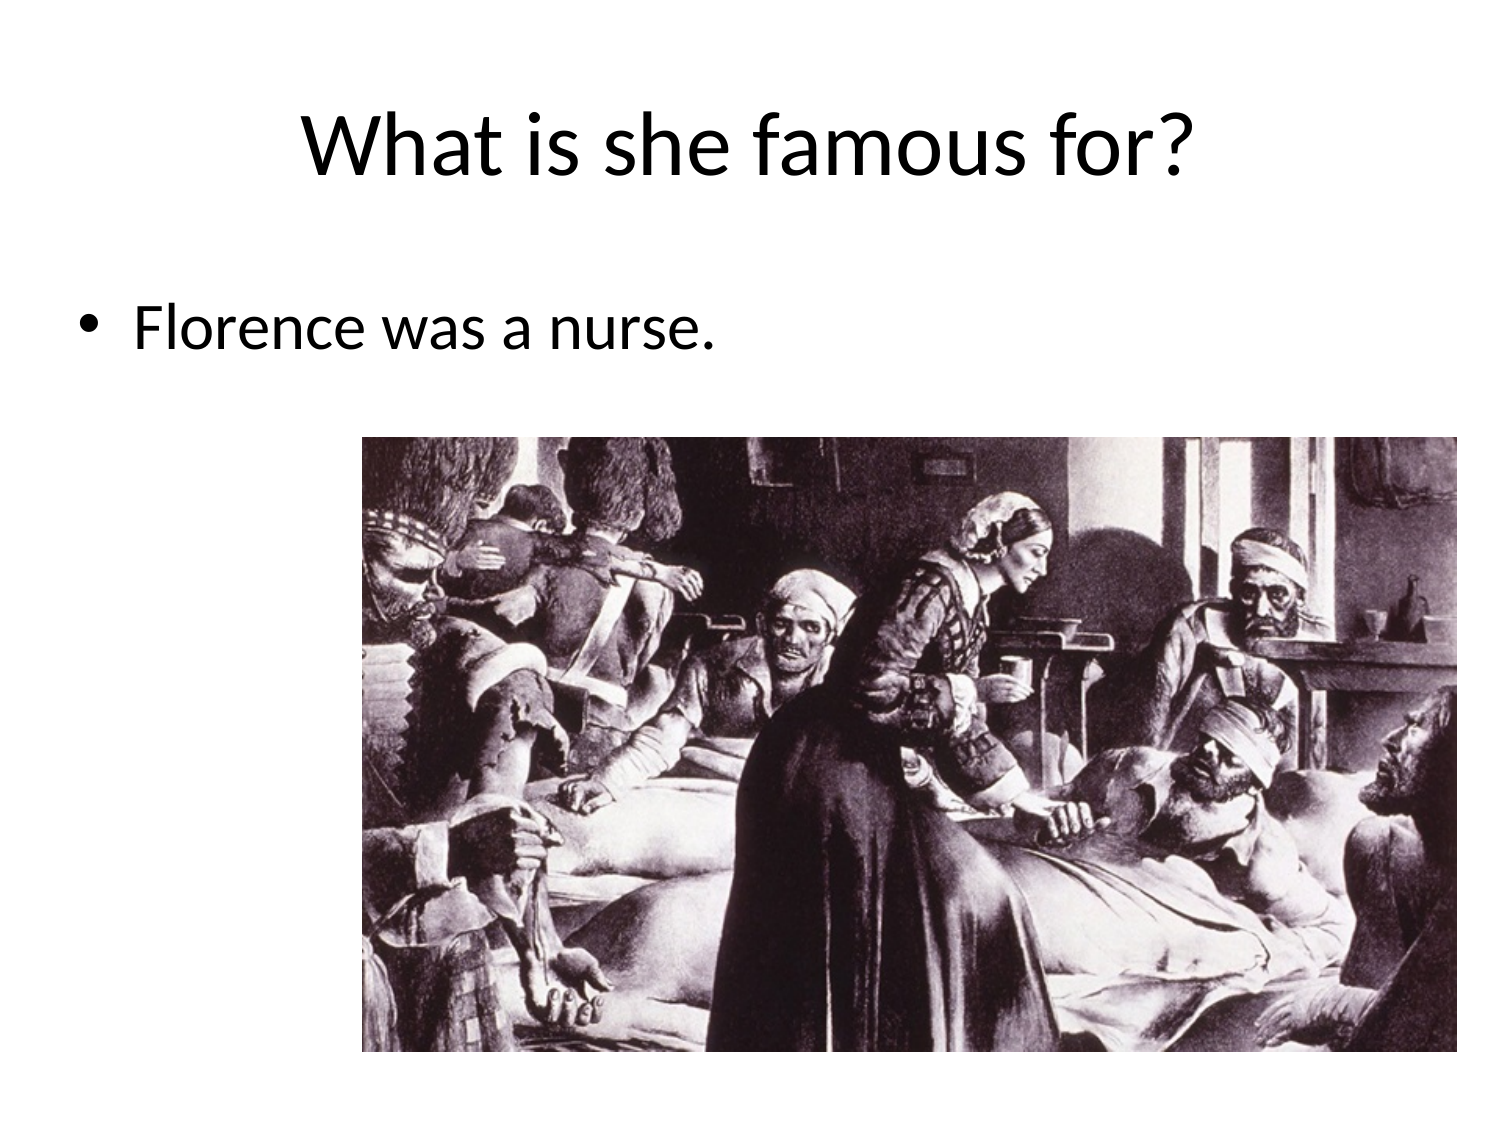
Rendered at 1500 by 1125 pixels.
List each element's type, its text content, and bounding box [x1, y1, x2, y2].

picture [362, 437, 1457, 1052]
list Florence was a nurse. [62, 275, 788, 1018]
title What is she famous for? [75, 45, 1425, 233]
